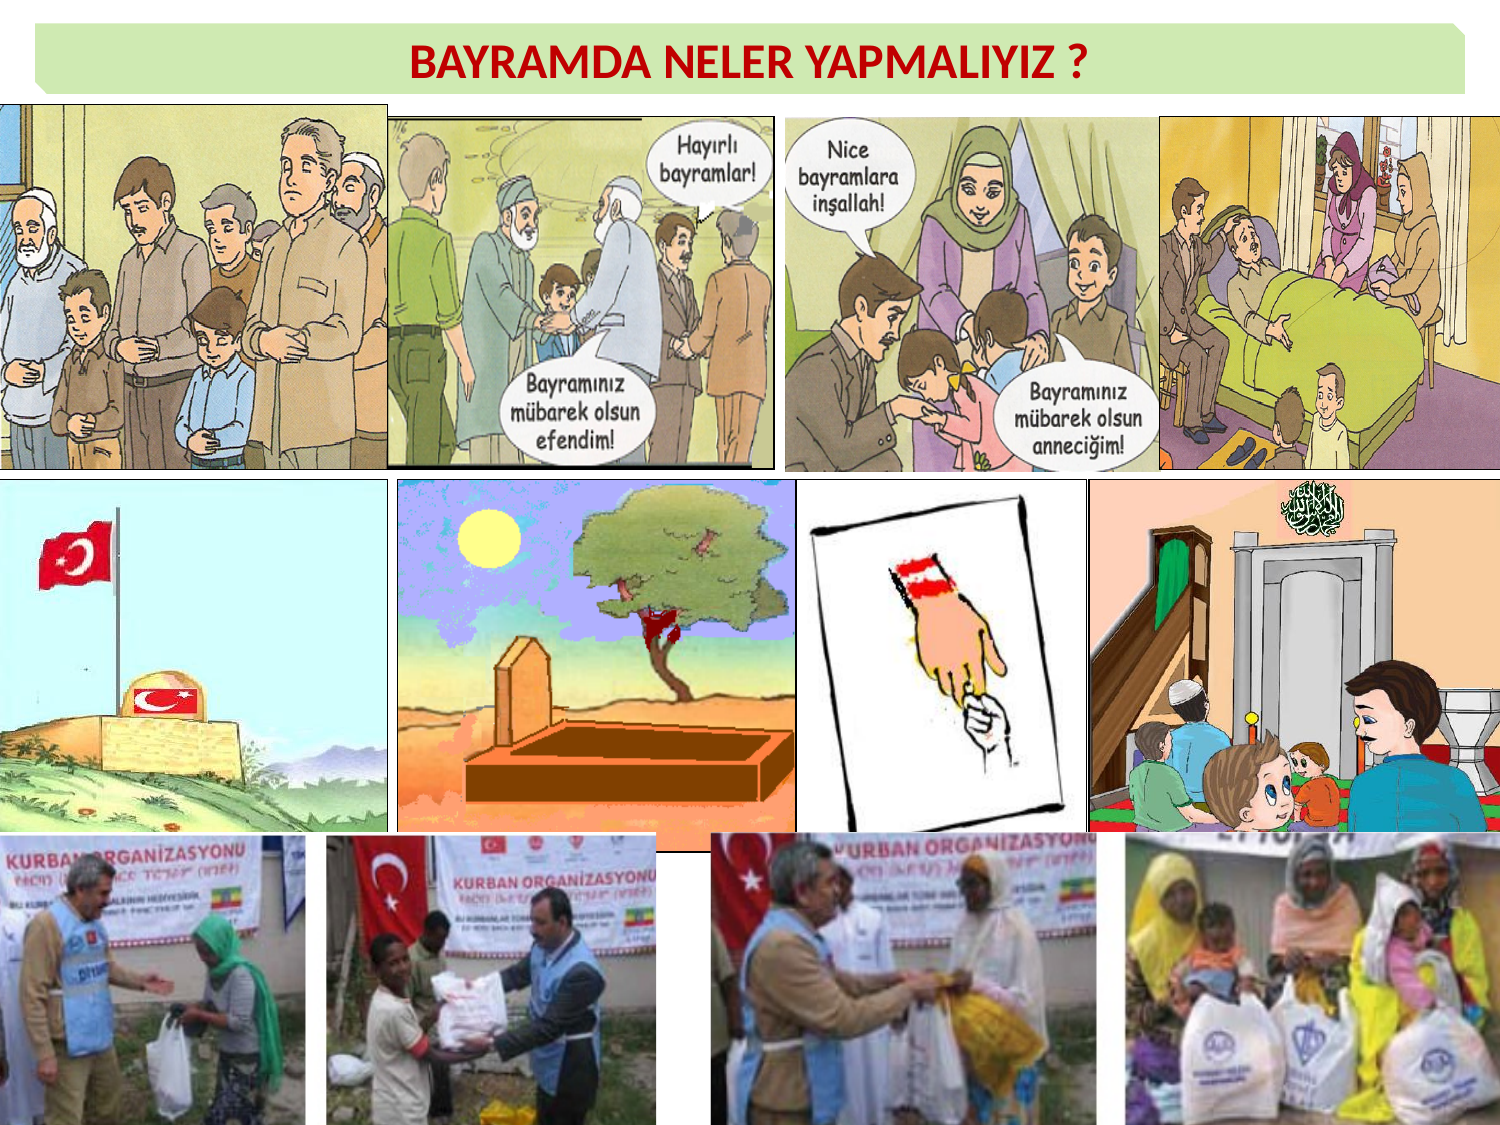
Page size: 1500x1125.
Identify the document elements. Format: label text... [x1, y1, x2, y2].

picture [387, 116, 774, 469]
picture [0, 480, 1500, 1125]
text_box BAYRAMDA NELER YAPMALIYIZ ? [32, 21, 1467, 96]
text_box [1160, 116, 1500, 469]
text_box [784, 116, 1159, 472]
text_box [0, 105, 387, 469]
